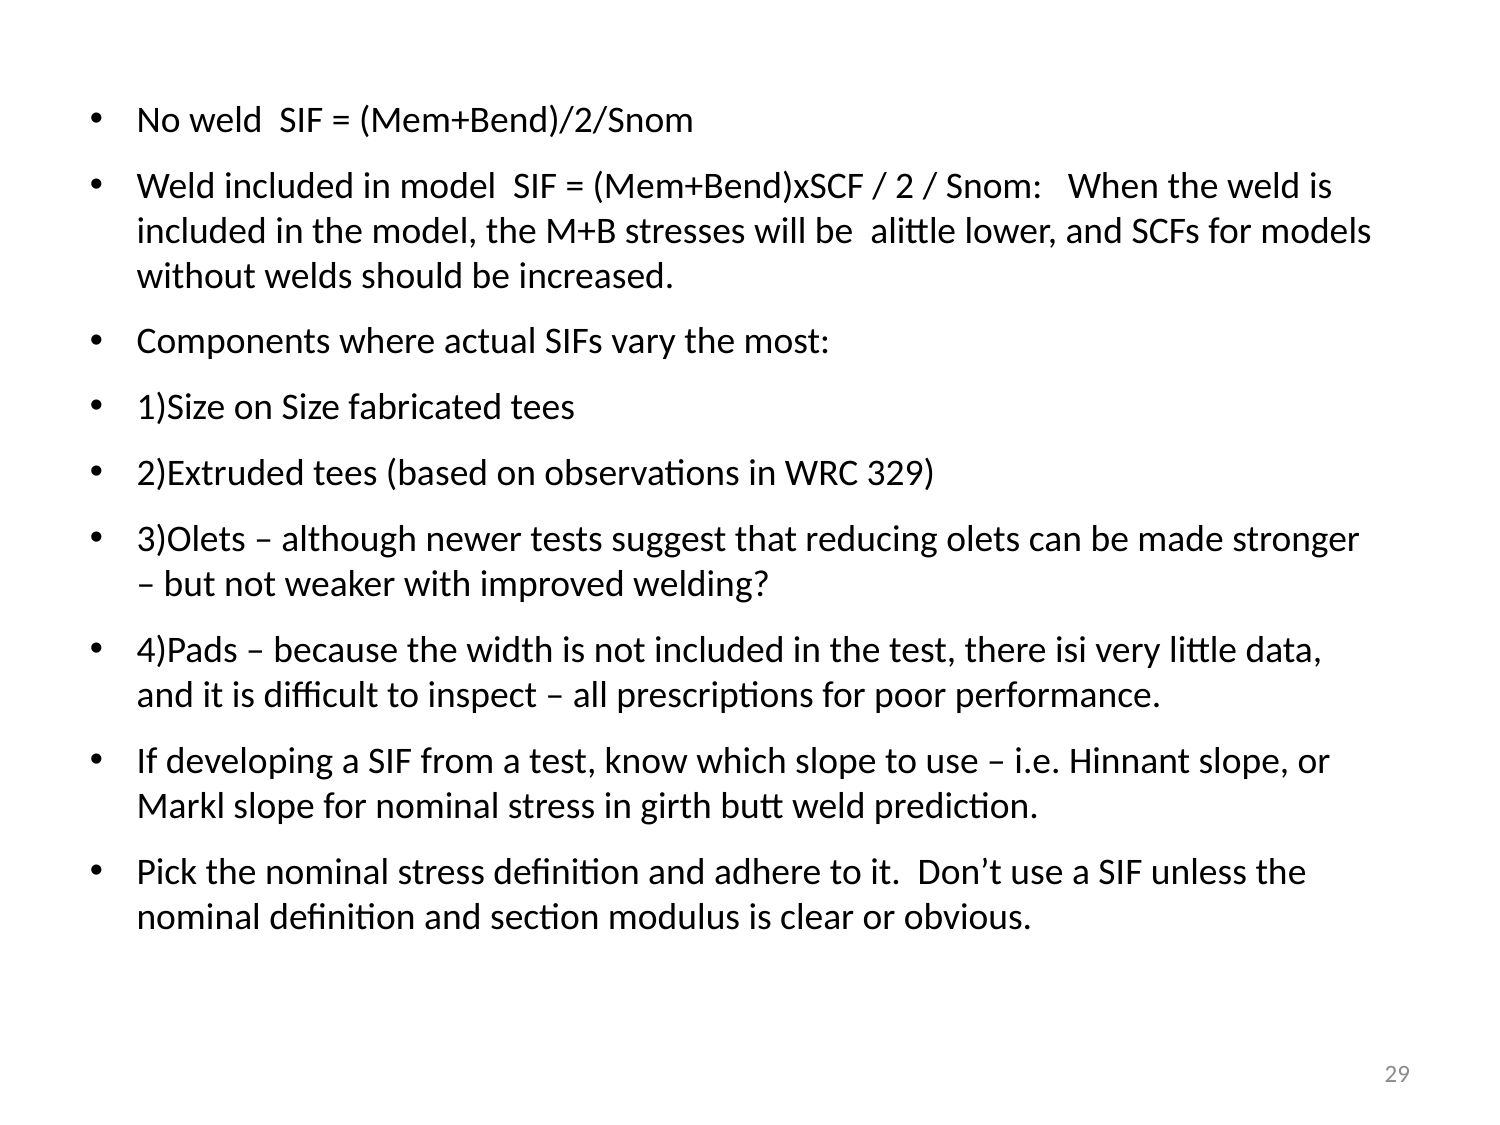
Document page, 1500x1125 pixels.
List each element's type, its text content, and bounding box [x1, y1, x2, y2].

slide_number 29 [1074, 1042, 1425, 1103]
text_box No weld SIF = (Mem+Bend)/2/Snom Weld included in model SIF = (Mem+Bend)xSCF / 2 / Snom: When the weld is included in the model, the M+B stresses will be alittle lower, and SCFs for models without welds should be increased. Components where actual SIFs vary the most: 1)Size on Size fabricated tees 2)Extruded tees (based on observations in WRC 329) 3)Olets – although newer tests suggest that reducing olets can be made stronger – but not weaker with improved welding? 4)Pads – because the width is not included in the test, there isi very little data, and it is difficult to inspect – all prescriptions for poor performance. If developing a SIF from a test, know which slope to use – i.e. Hinnant slope, or Markl slope for nominal stress in girth butt weld prediction. Pick the nominal stress definition and adhere to it. Don’t use a SIF unless the nominal definition and section modulus is clear or obvious. [75, 87, 1400, 944]
